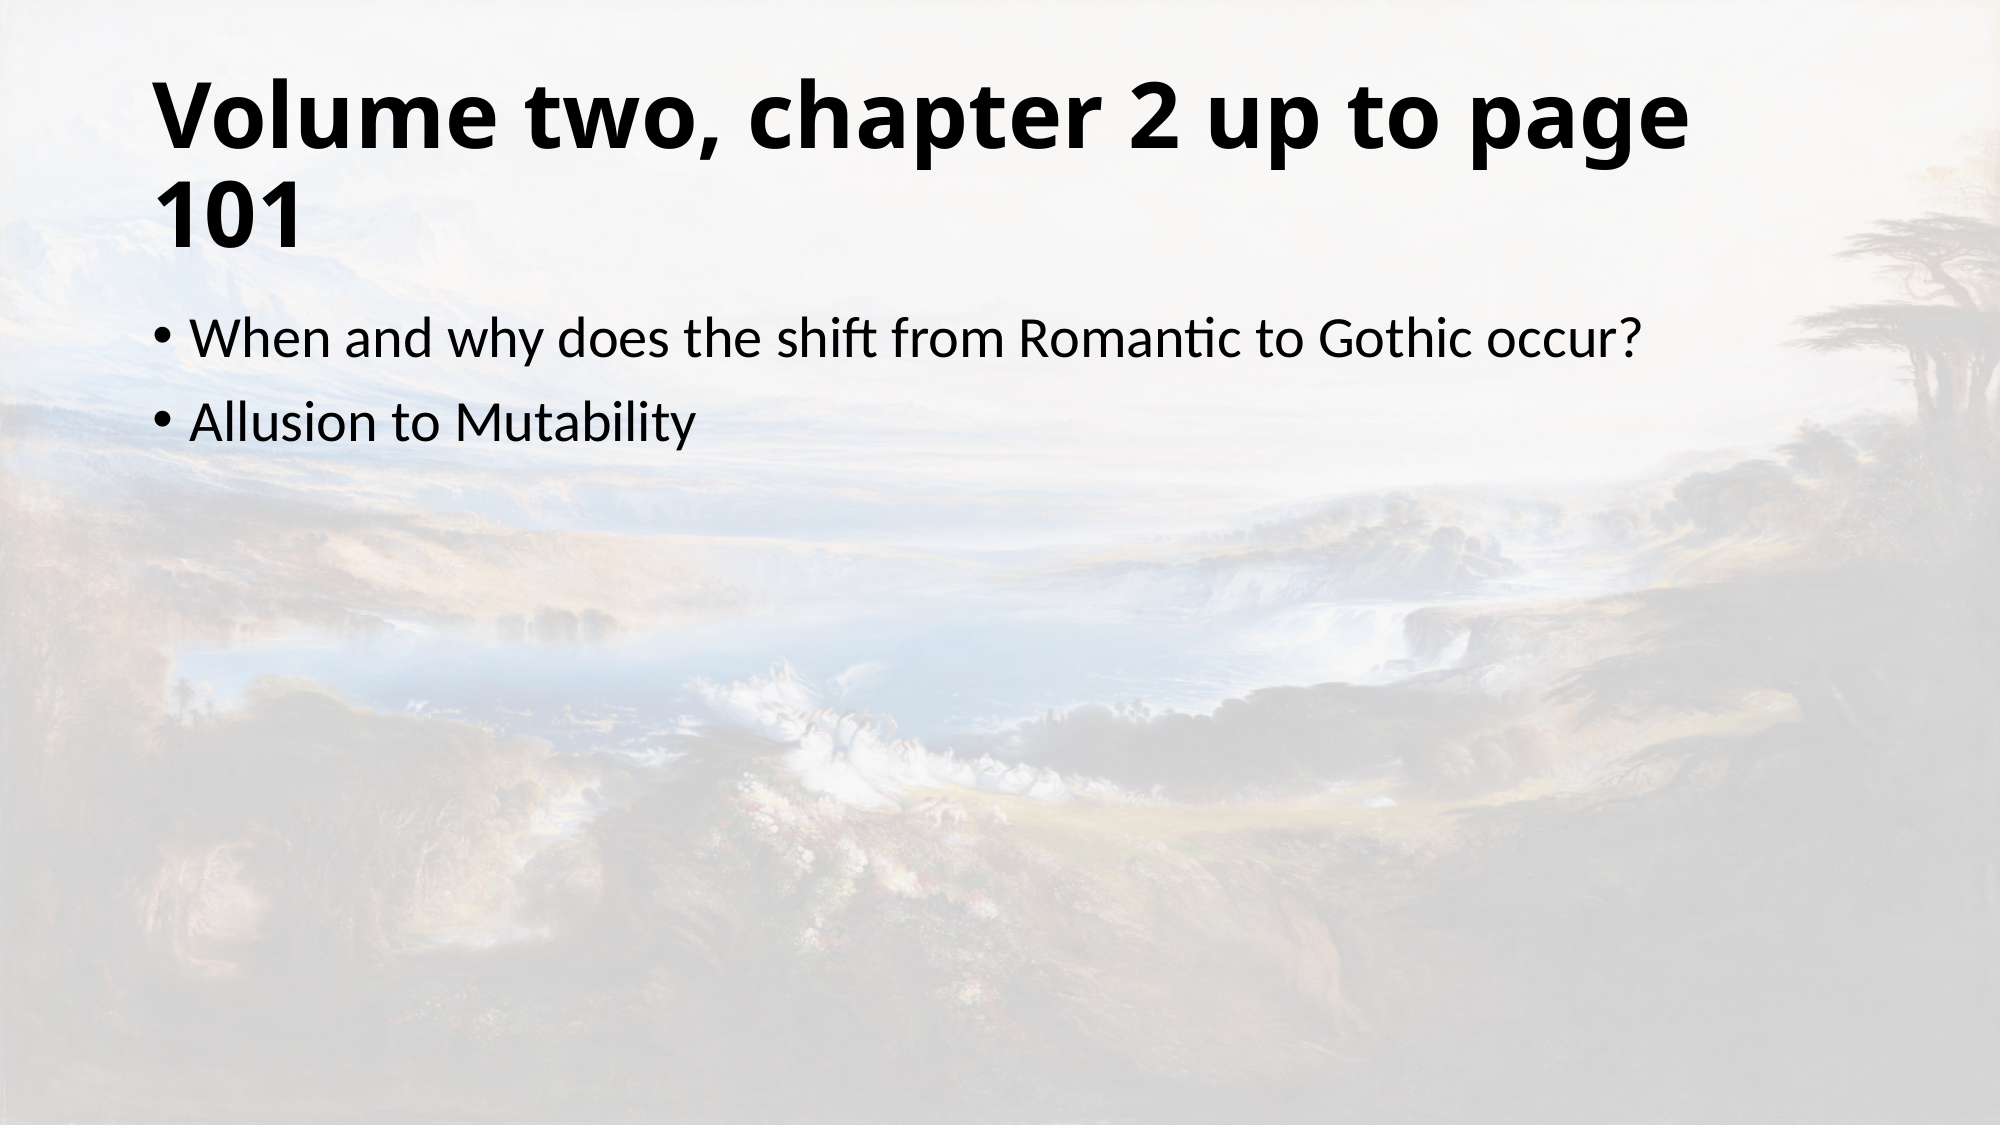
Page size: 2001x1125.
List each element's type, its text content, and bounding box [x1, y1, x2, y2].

list When and why does the shift from Romantic to Gothic occur? Allusion to Mutability [137, 299, 1863, 1014]
title Volume two, chapter 2 up to page 101 [137, 59, 1863, 278]
